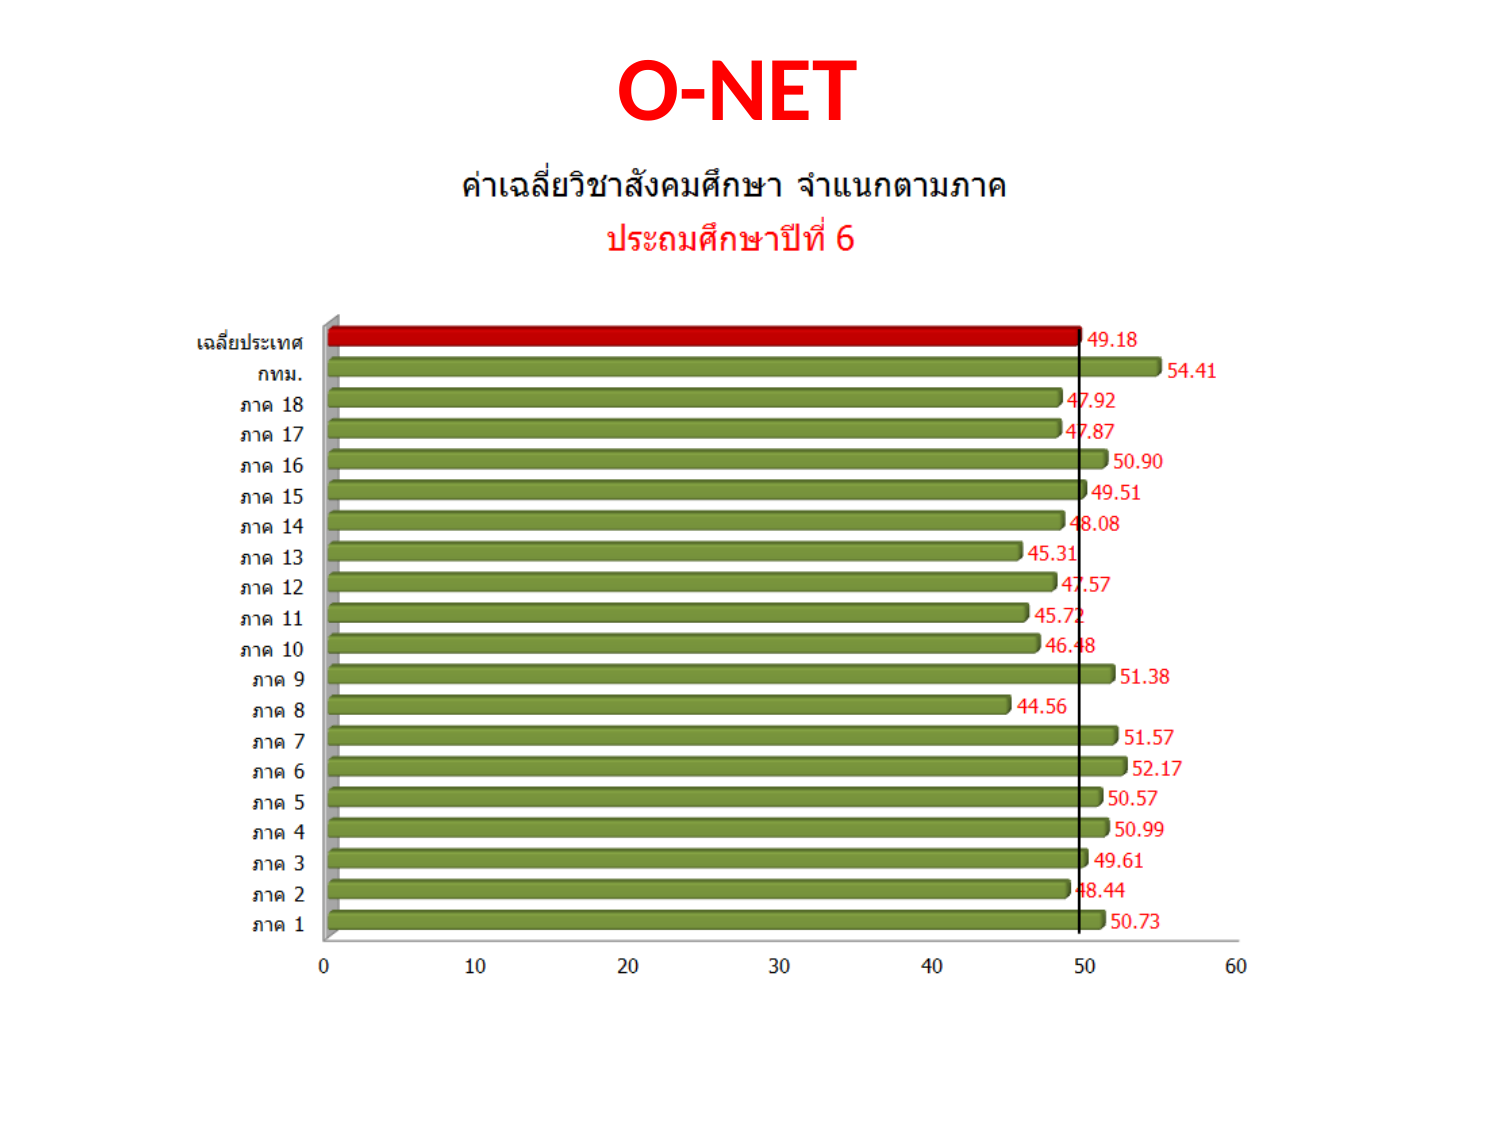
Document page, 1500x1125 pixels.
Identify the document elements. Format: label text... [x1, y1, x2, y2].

picture [170, 125, 1270, 991]
title O-NET [100, 19, 1376, 149]
